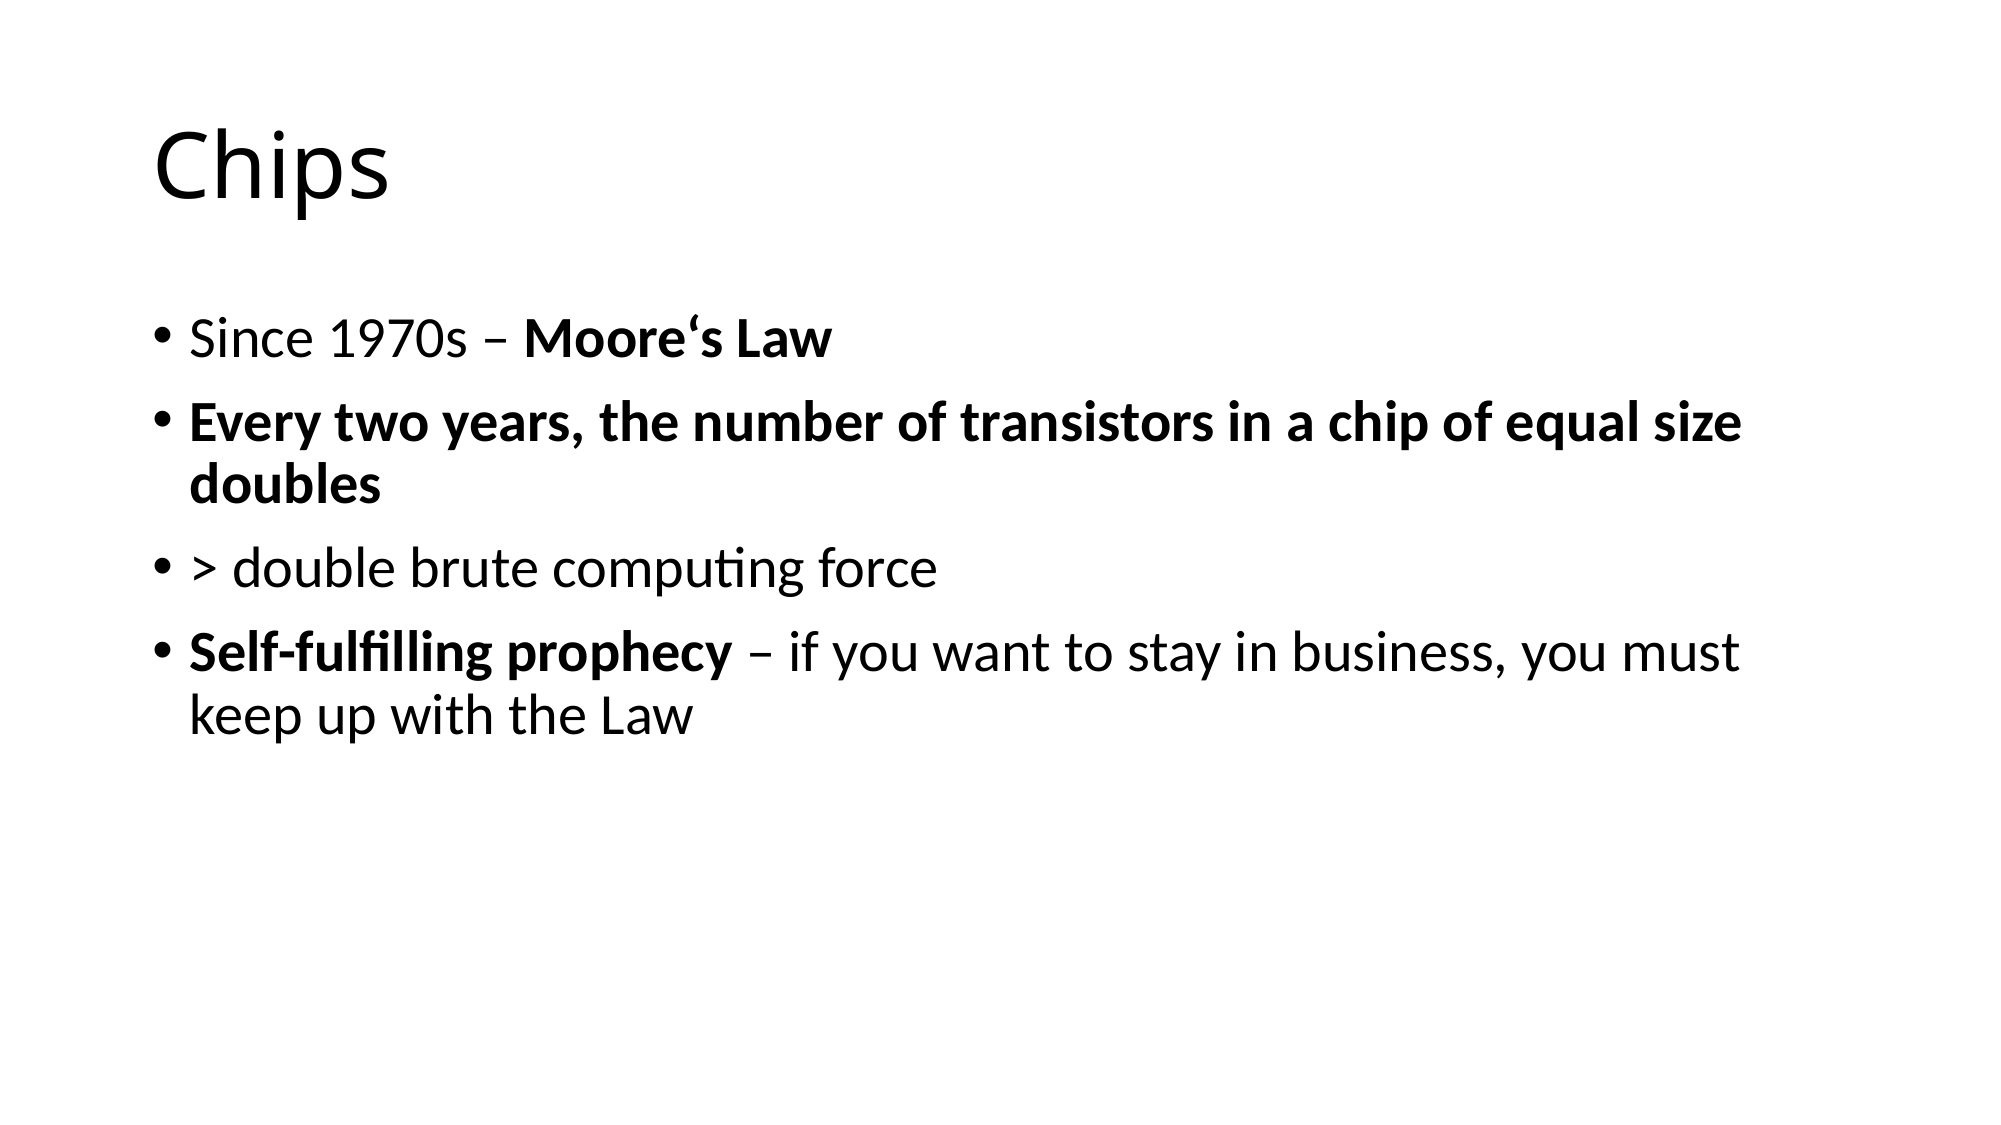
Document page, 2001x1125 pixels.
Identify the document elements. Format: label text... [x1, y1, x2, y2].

list Since 1970s – Moore‘s Law Every two years, the number of transistors in a chip of equal size doubles > double brute computing force Self-fulfilling prophecy – if you want to stay in business, you must keep up with the Law [137, 299, 1863, 1014]
title Chips [137, 59, 1863, 278]
